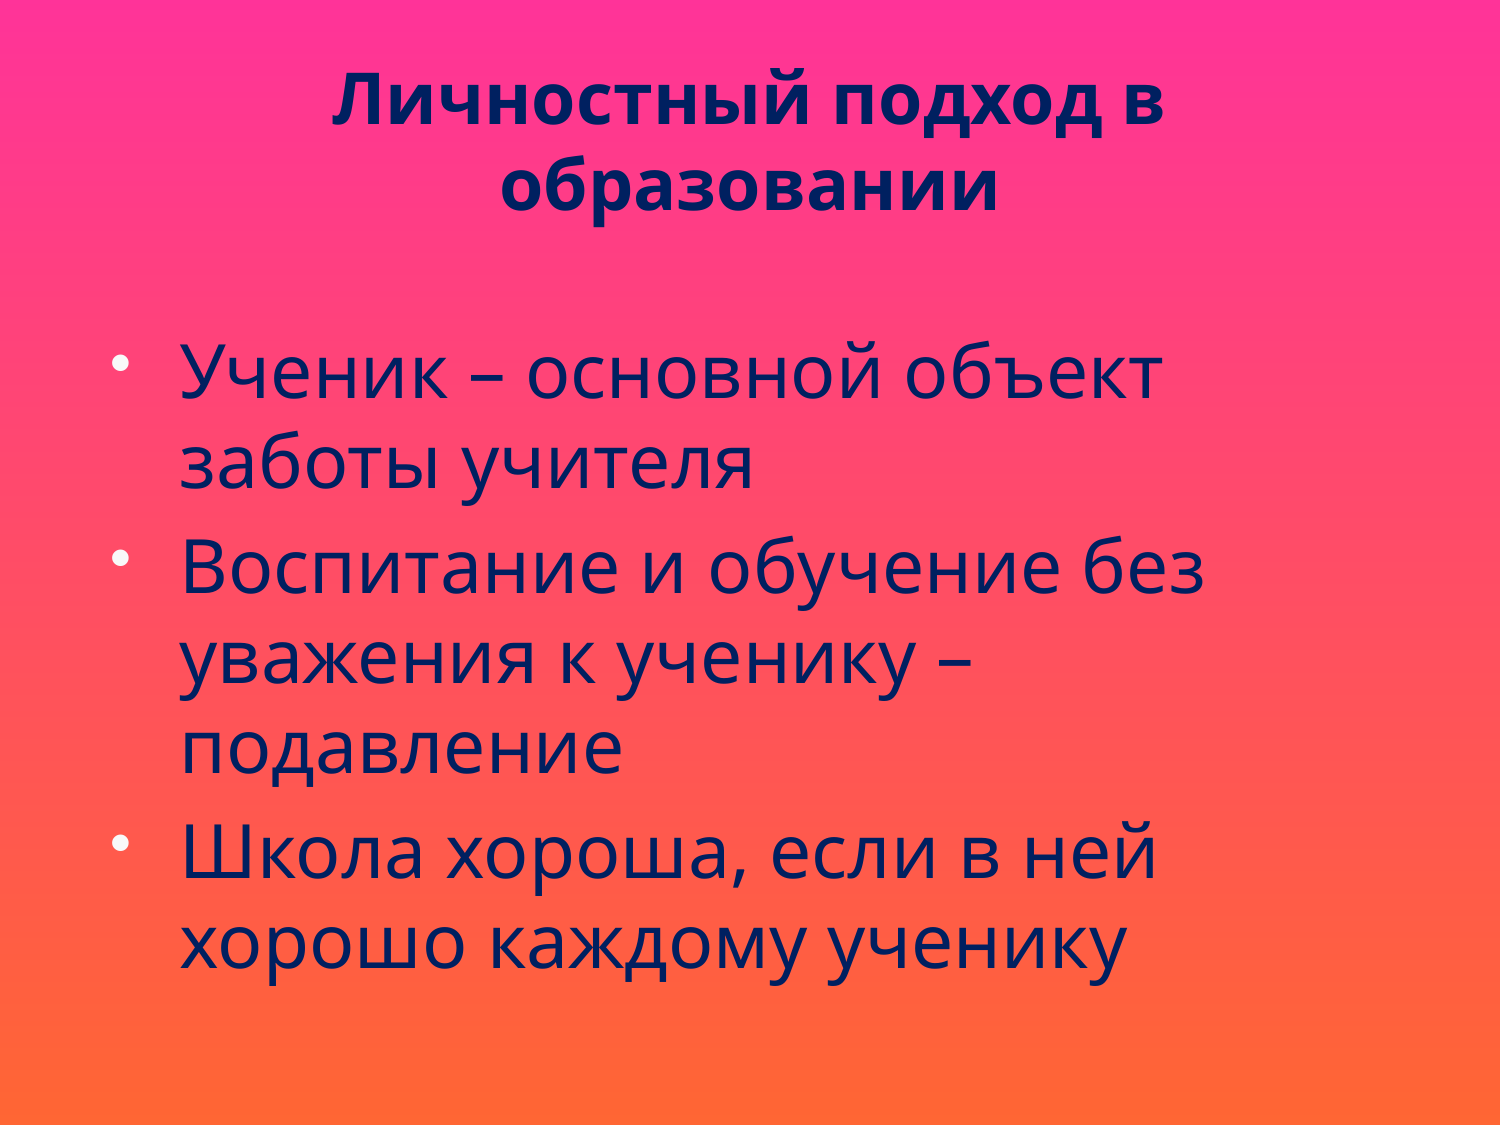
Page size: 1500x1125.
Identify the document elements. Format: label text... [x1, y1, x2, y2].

title Личностный подход в образовании [75, 45, 1425, 233]
list Ученик – основной объект заботы учителя Воспитание и обучение без уважения к ученику – подавление Школа хороша, если в ней хорошо каждому ученику [75, 316, 1425, 1035]
